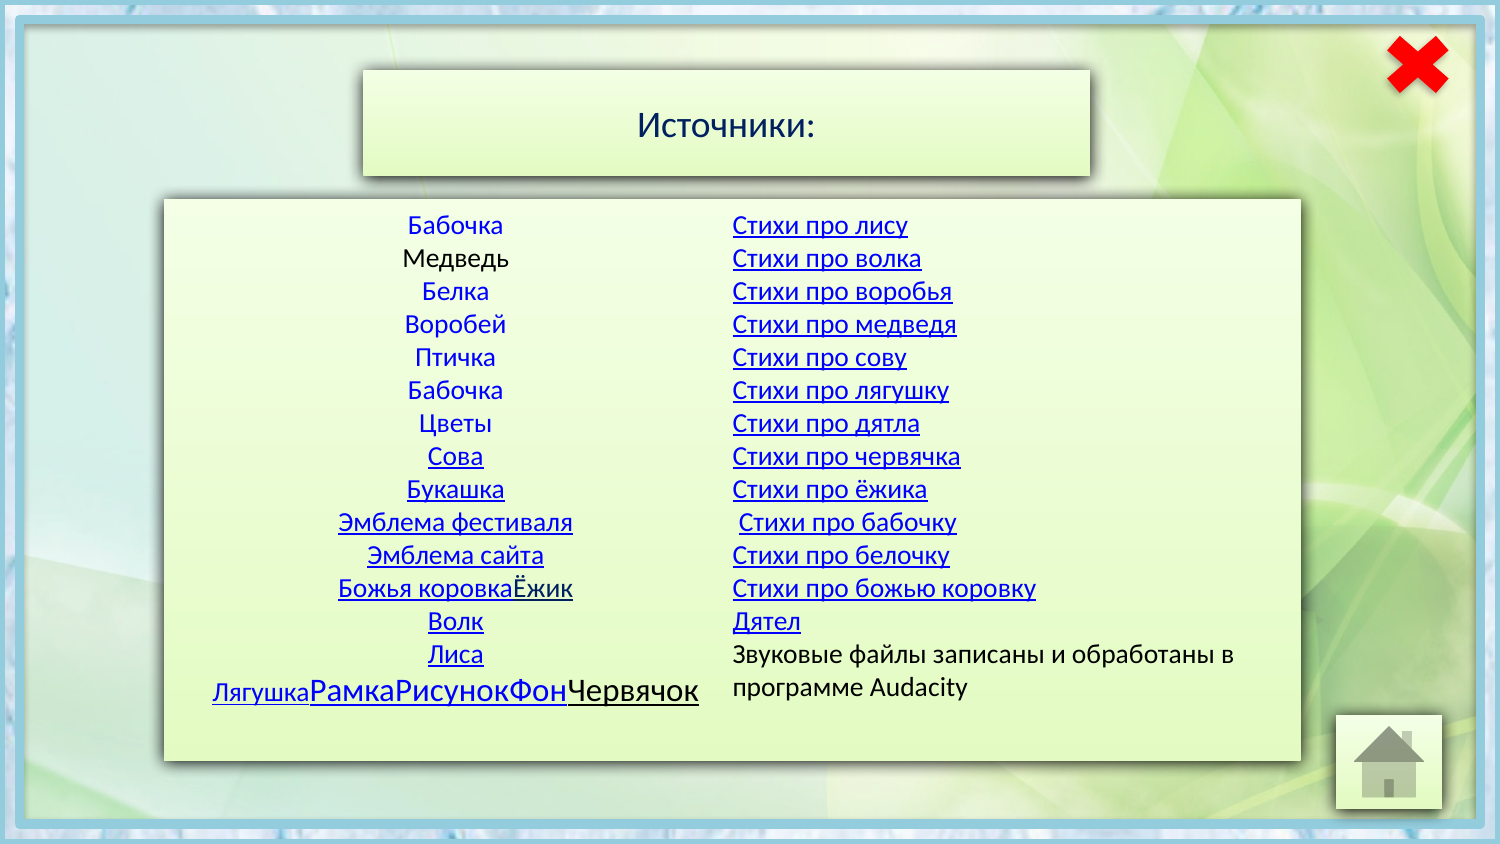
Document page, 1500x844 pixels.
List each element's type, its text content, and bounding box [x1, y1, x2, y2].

text_box Бабочка Медведь Белка Воробей Птичка Бабочка Цветы Сова Букашка Эмблема фестиваля Эмблема сайта Божья коровка Ёжик Волк Лиса Лягушка Рамка Рисунок Фон Червячок Стихи про лису Стихи про волка Стихи про воробья Стихи про медведя Стихи про сову Стихи про лягушку Стихи про дятла Стихи про червячка Стихи про ёжика Стихи про бабочку Стихи про белочку Стихи про божью коровку Дятел Звуковые файлы записаны и обработаны в программе Audacity [163, 198, 1302, 761]
text_box Источники: [363, 70, 1091, 176]
text_box [1335, 714, 1443, 810]
text_box [1385, 33, 1451, 96]
picture [5, 5, 1495, 839]
